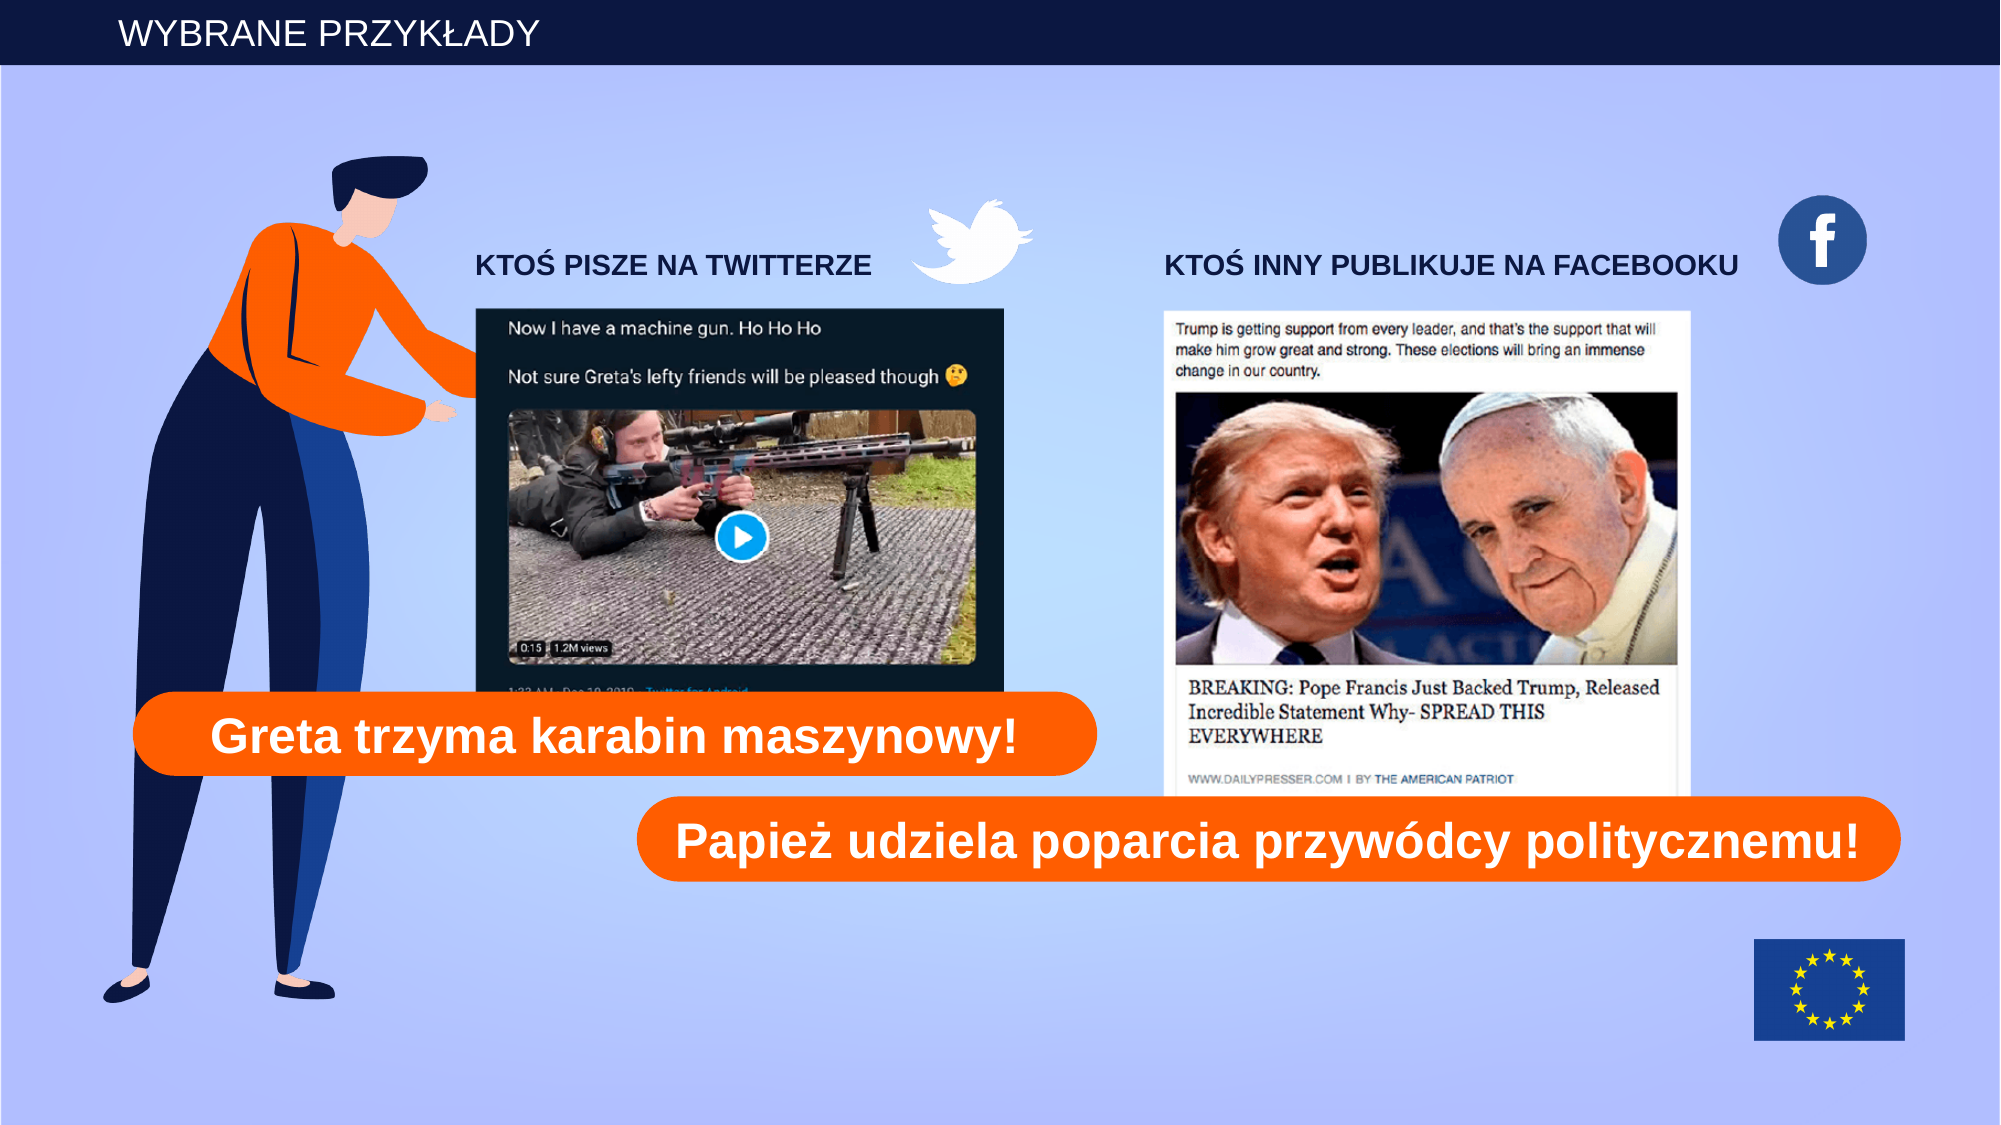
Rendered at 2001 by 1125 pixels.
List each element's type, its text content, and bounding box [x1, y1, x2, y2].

text_box KTOŚ INNY PUBLIKUJE NA FACEBOOKU [1149, 240, 1773, 289]
text_box WYBRANE PRZYKŁADY [0, 0, 2000, 66]
picture [0, 0, 2001, 1125]
text_box Papież udziela poparcia przywódcy politycznemu! [634, 794, 1903, 884]
text_box Greta trzyma karabin maszynowy! [1007, 689, 1100, 778]
text_box KTOŚ PISZE NA TWITTERZE [545, 236, 907, 289]
